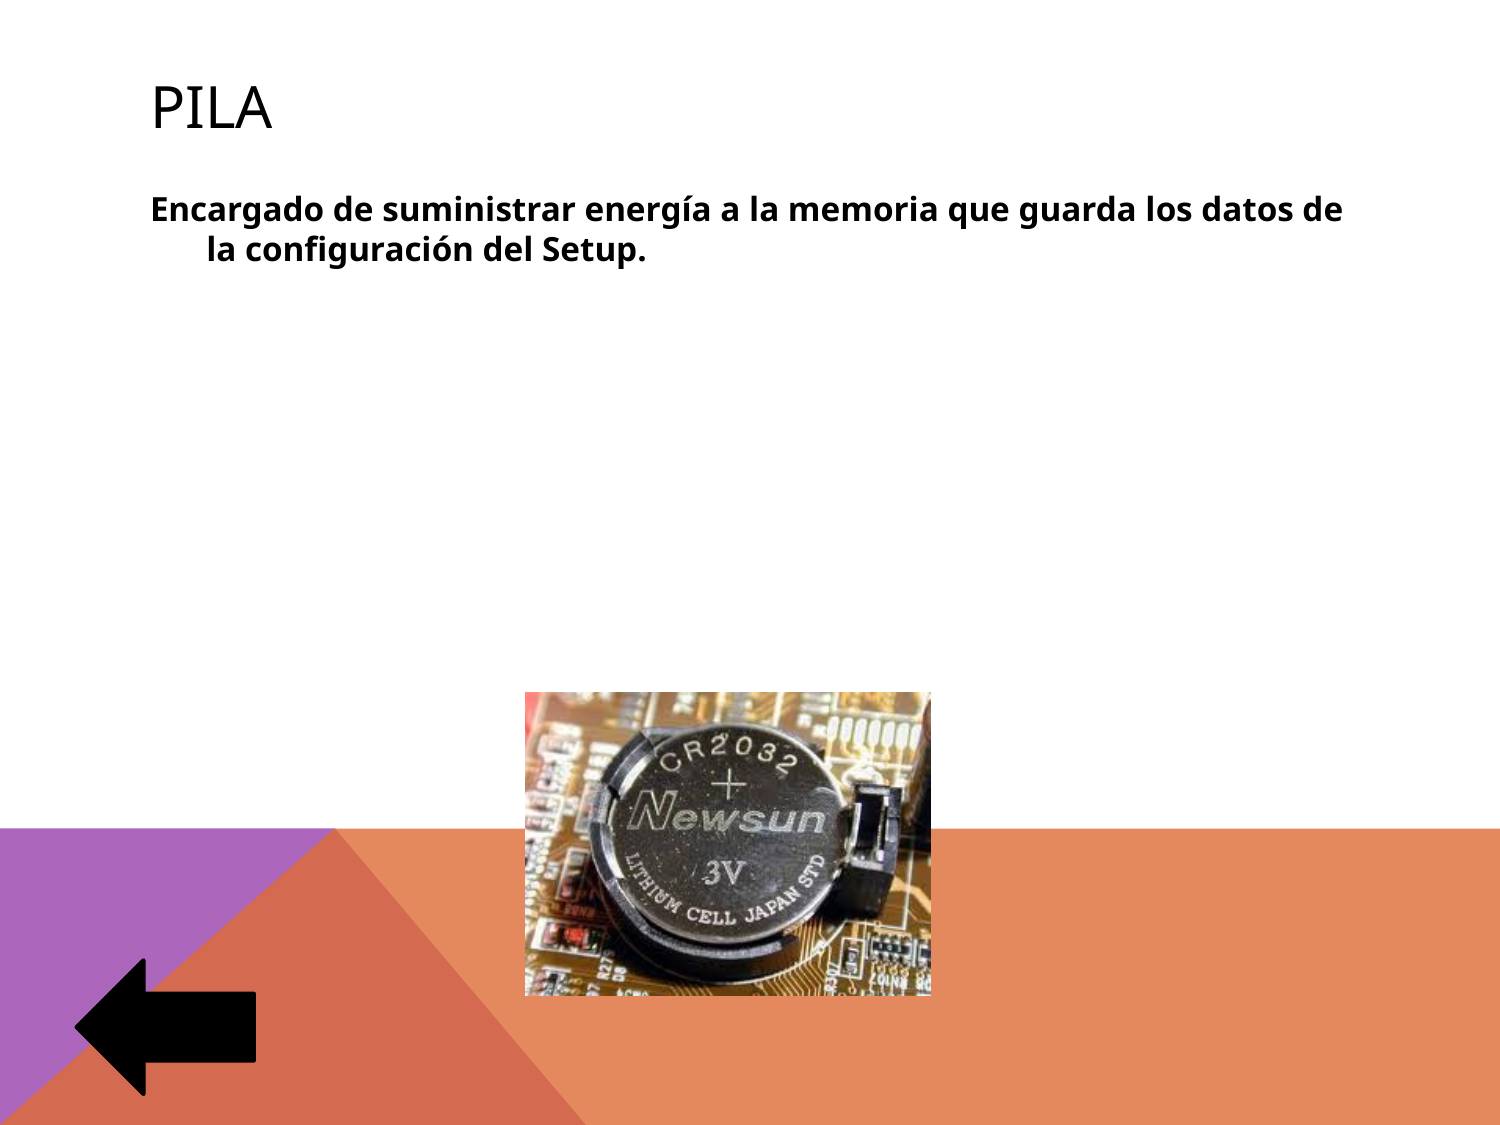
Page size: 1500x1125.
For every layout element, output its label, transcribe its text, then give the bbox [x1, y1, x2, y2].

text_box [74, 958, 256, 1096]
title pila [135, 60, 1369, 150]
list Encargado de suministrar energía a la memoria que guarda los datos de la configuración del Setup. [135, 180, 1369, 768]
picture [525, 692, 931, 996]
